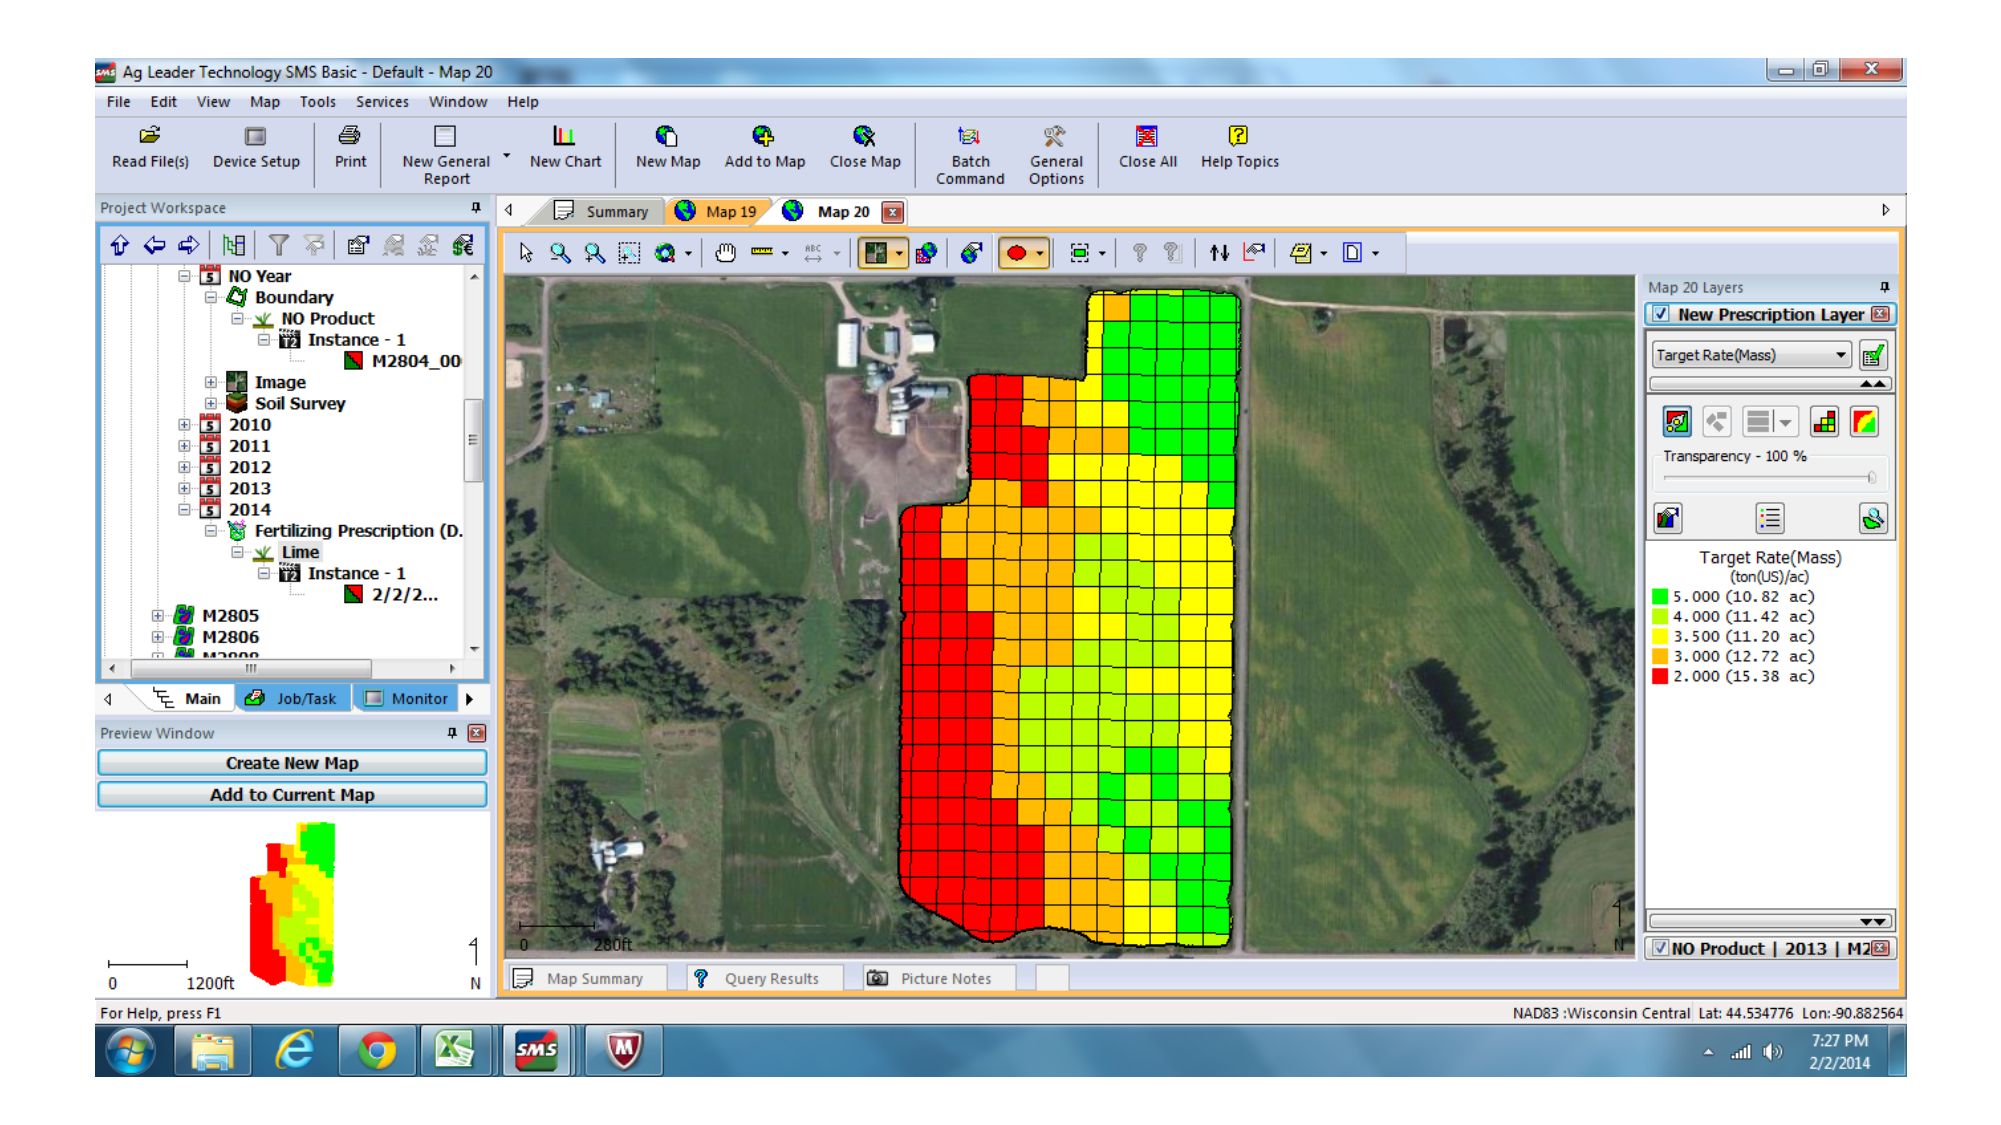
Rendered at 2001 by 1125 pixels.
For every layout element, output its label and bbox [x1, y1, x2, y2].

picture [95, 58, 1907, 1077]
